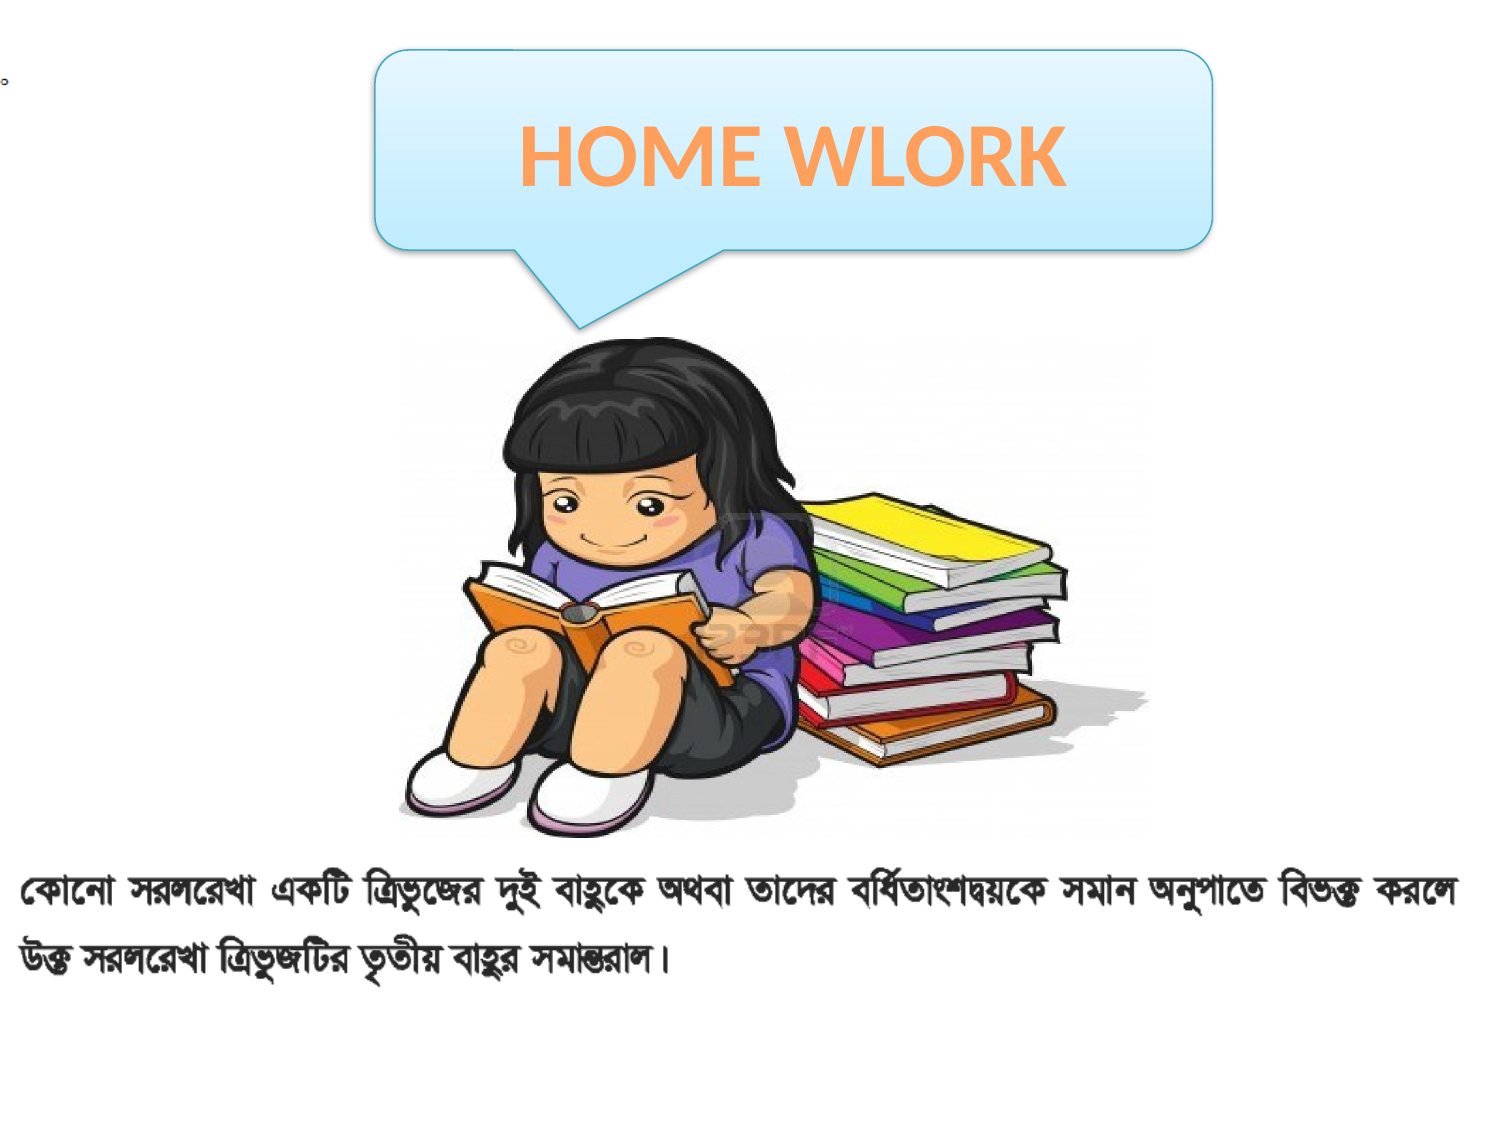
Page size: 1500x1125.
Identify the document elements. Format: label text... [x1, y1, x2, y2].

text_box HOME WLORK [374, 49, 1214, 330]
picture [399, 337, 1151, 838]
picture [0, 74, 10, 107]
picture [0, 862, 1500, 999]
